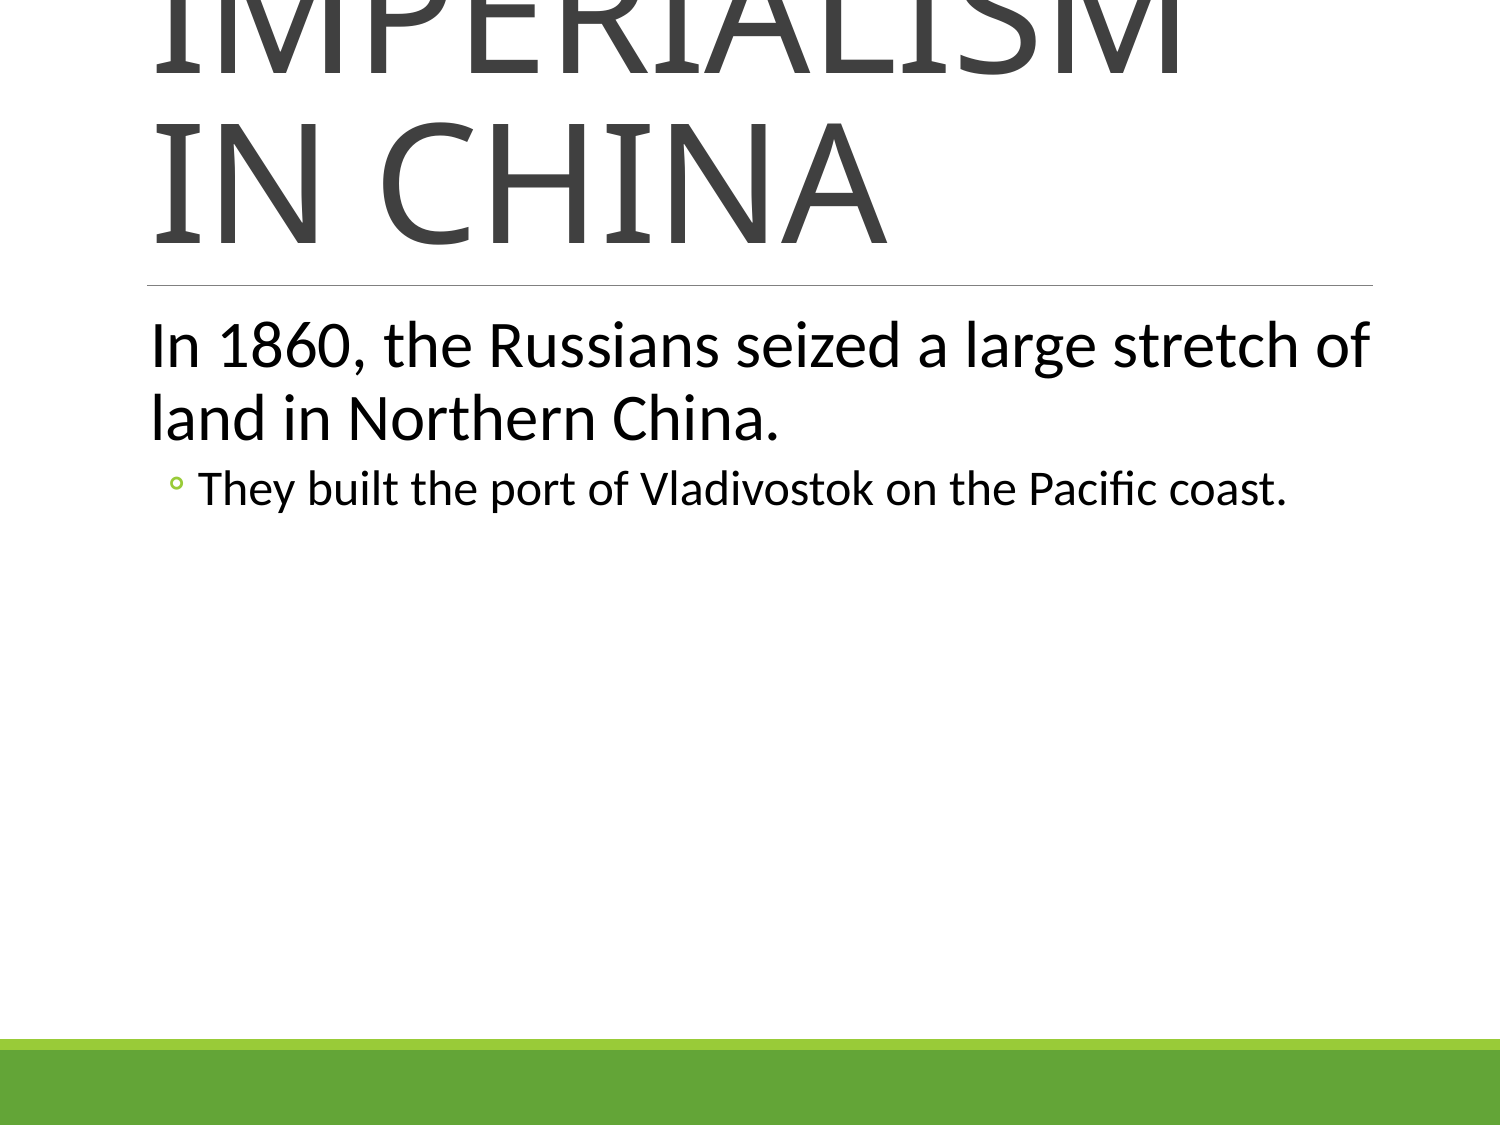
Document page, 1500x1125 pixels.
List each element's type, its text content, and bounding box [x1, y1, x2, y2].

title IMPERIALISM IN CHINA [135, 47, 1373, 285]
list In 1860, the Russians seized a large stretch of land in Northern China. They built the port of Vladivostok on the Pacific coast. [135, 302, 1373, 963]
